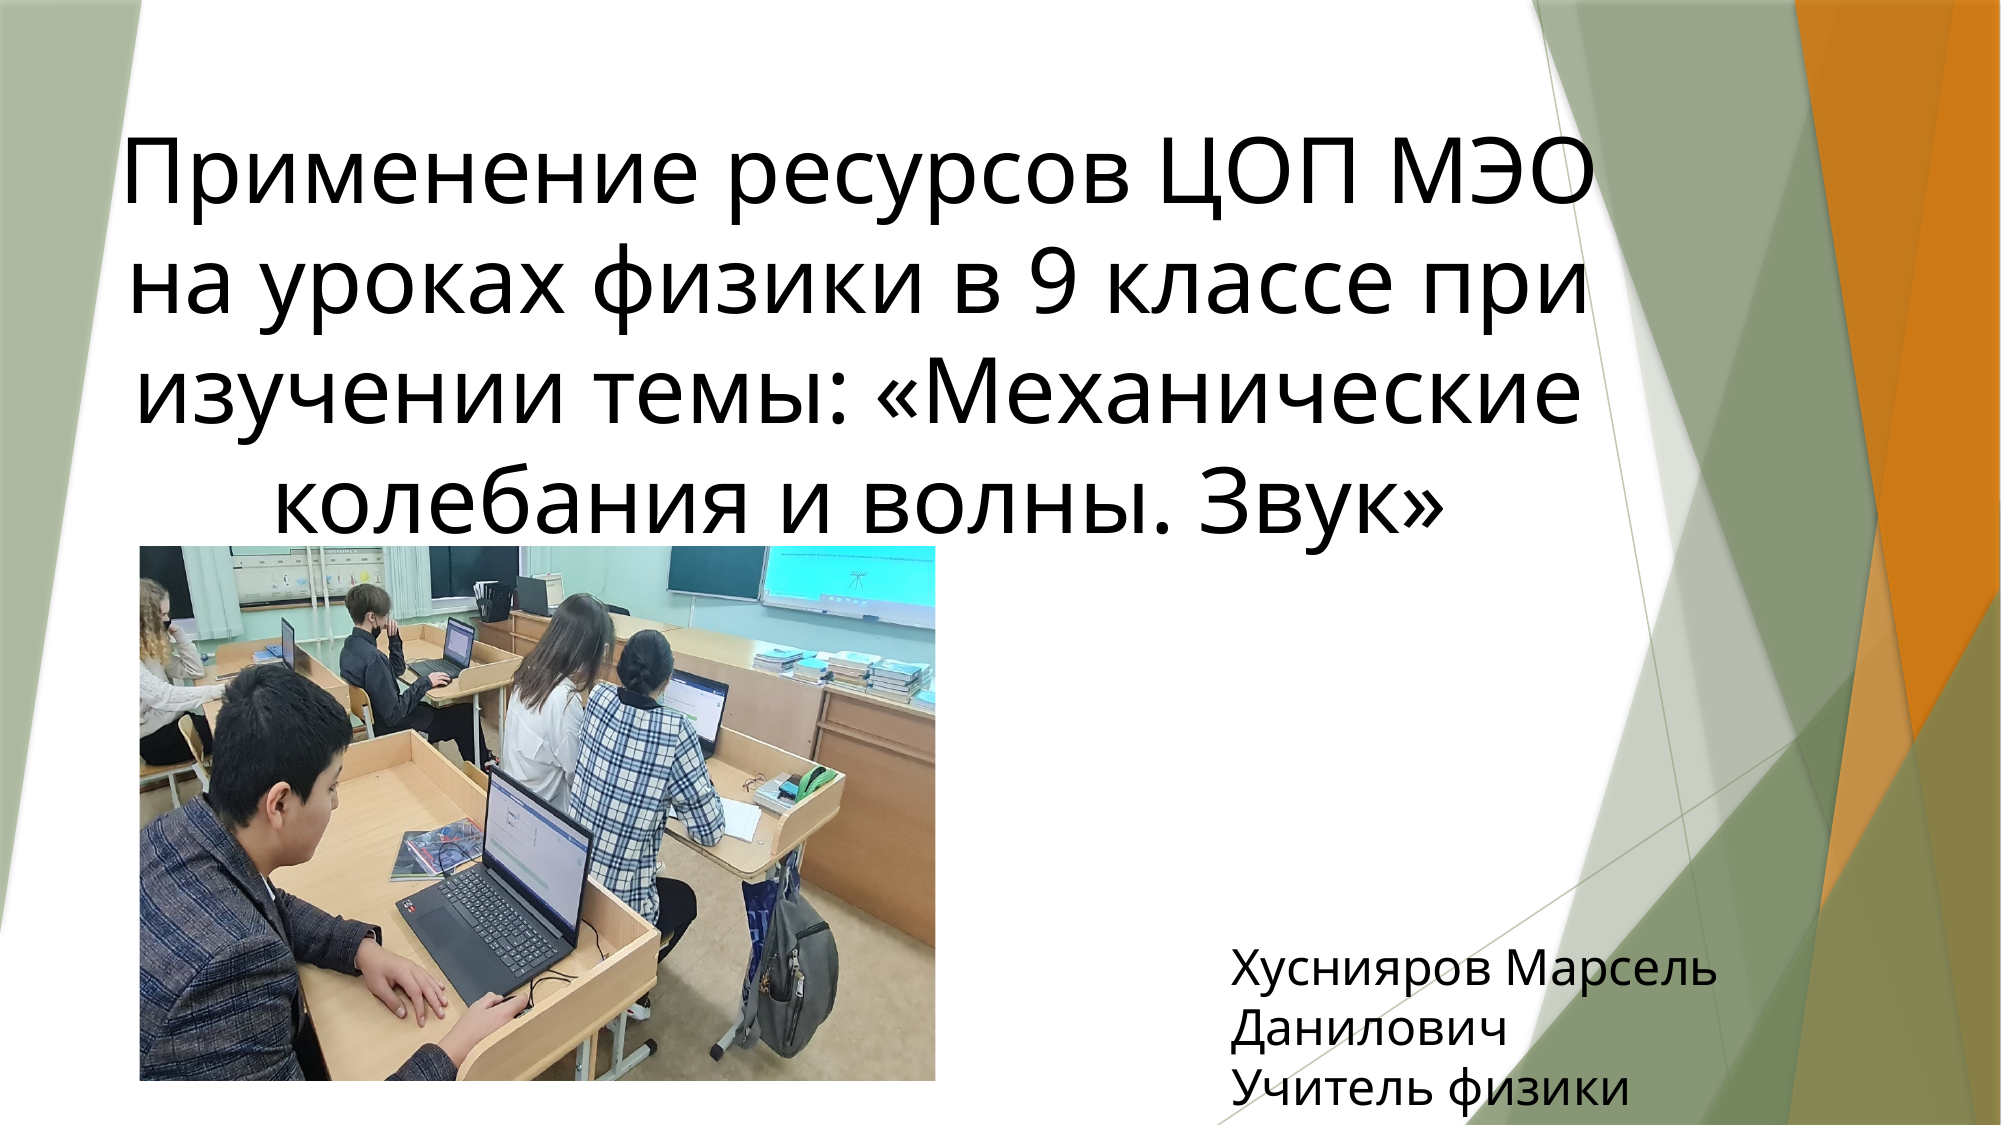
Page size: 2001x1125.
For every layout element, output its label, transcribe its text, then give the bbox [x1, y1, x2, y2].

title Применение ресурсов ЦОП МЭО на уроках физики в 9 классе при изучении темы: «Механические колебания и волны. Звук» [71, 99, 1648, 780]
picture [139, 546, 936, 1081]
text_box Хуснияров Марсель Данилович Учитель физики [1216, 928, 1985, 1123]
